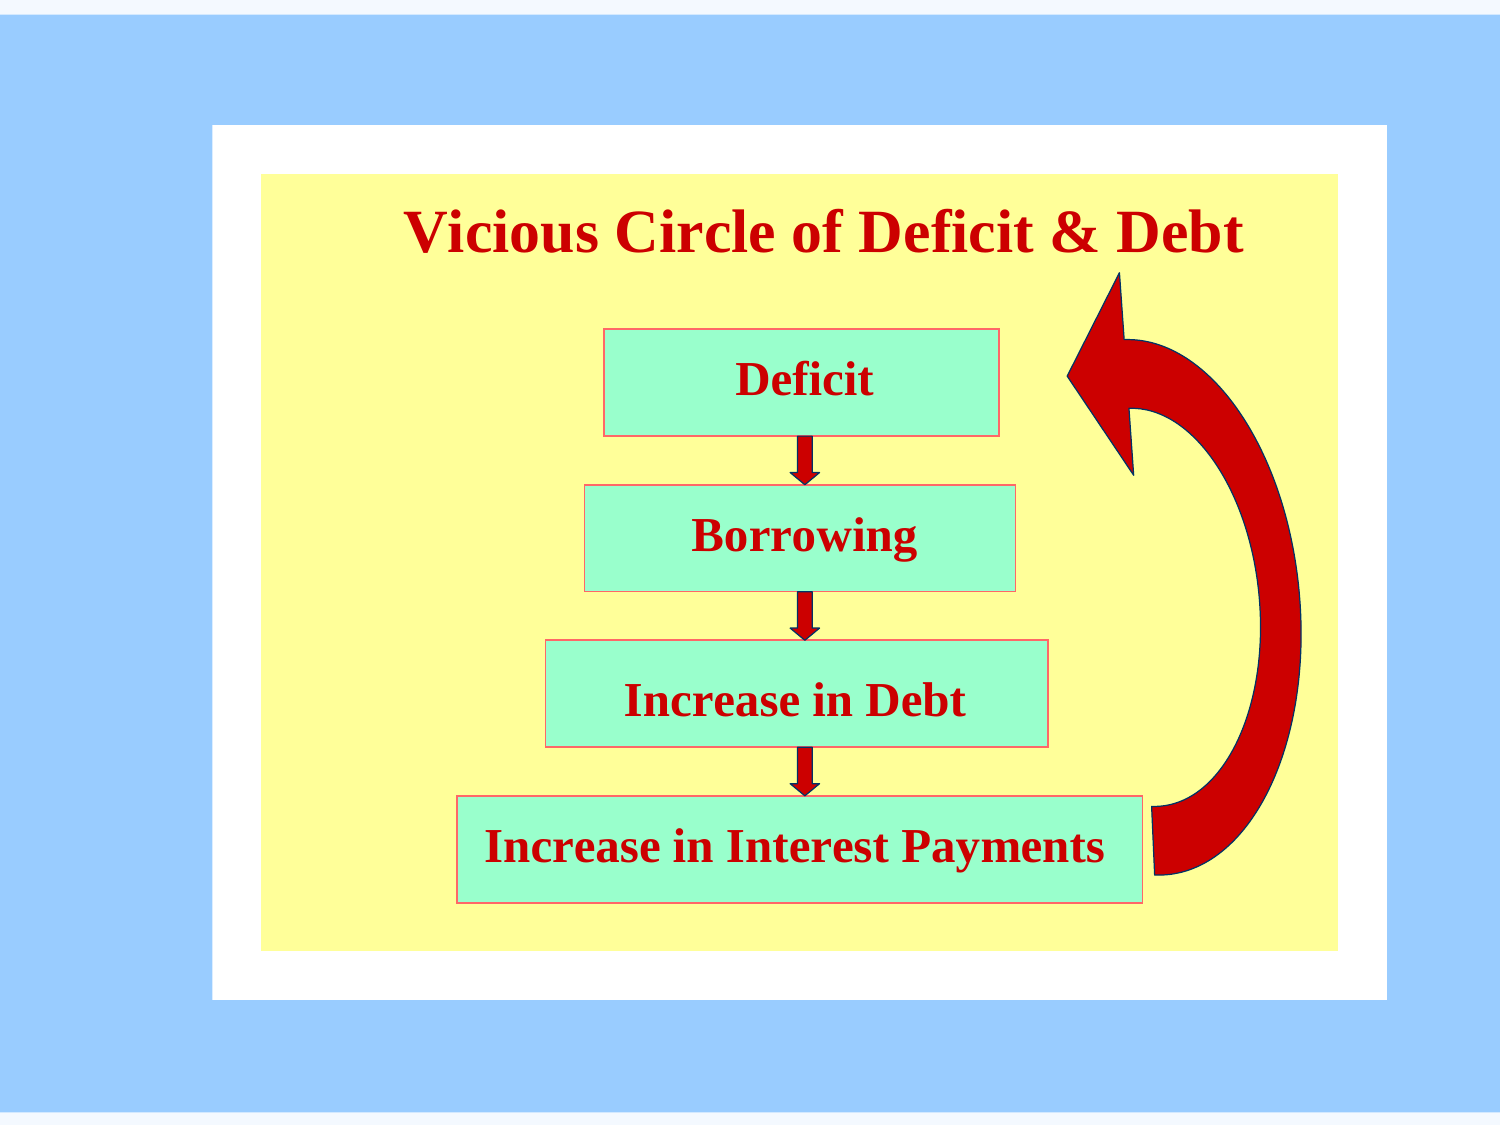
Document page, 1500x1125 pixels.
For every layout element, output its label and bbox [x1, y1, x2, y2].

text_box [0, 14, 1500, 1113]
list [212, 124, 1388, 1001]
